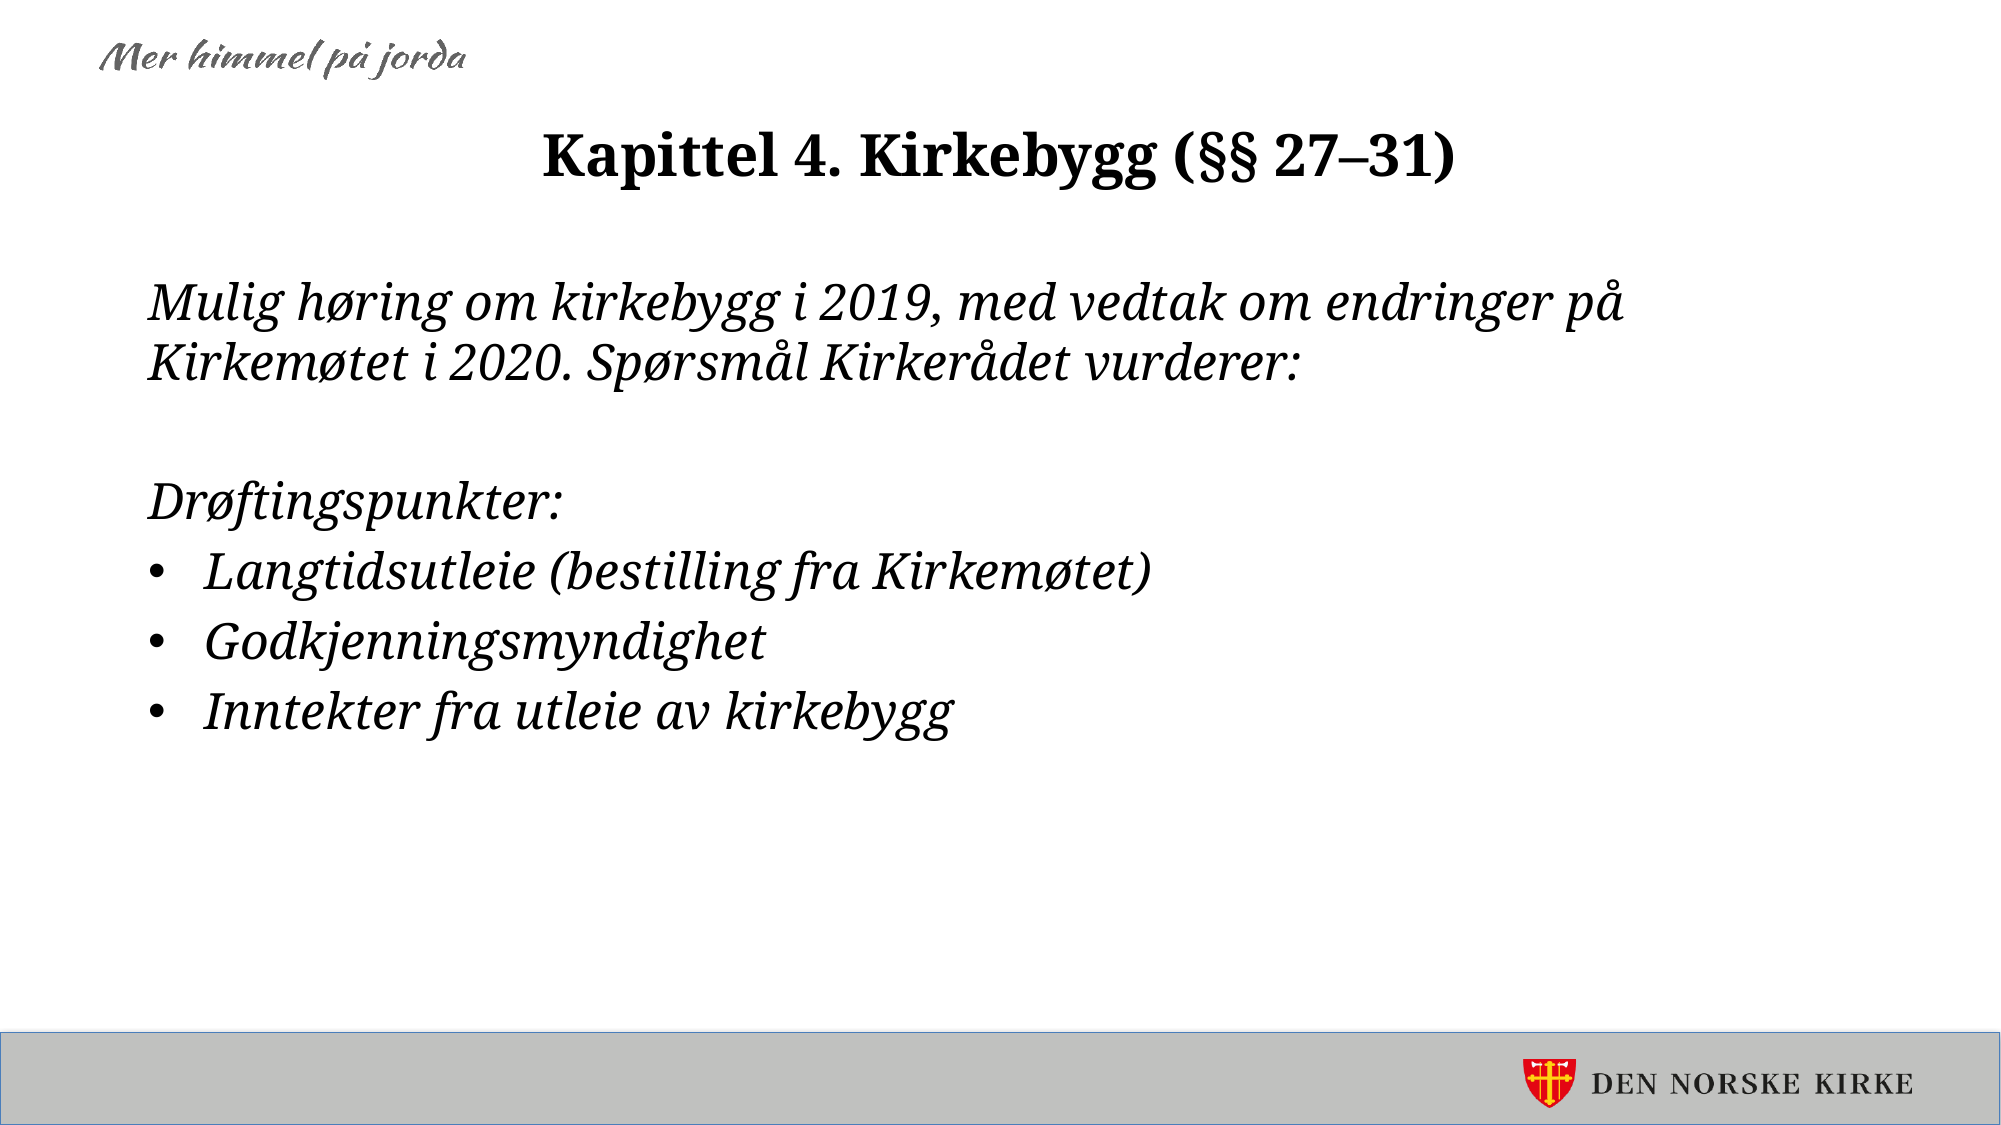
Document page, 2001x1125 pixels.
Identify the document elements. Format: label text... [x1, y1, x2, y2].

title Kapittel 4. Kirkebygg (§§ 27–31) [99, 110, 1900, 237]
picture [99, 39, 466, 80]
list Mulig høring om kirkebygg i 2019, med vedtak om endringer på Kirkemøtet i 2020. Spørsmål Kirkerådet vurderer: Drøftingspunkter: Langtidsutleie (bestilling fra Kirkemøtet) Godkjenningsmyndighet Inntekter fra utleie av kirkebygg [133, 262, 1867, 920]
picture [1523, 1059, 1912, 1108]
